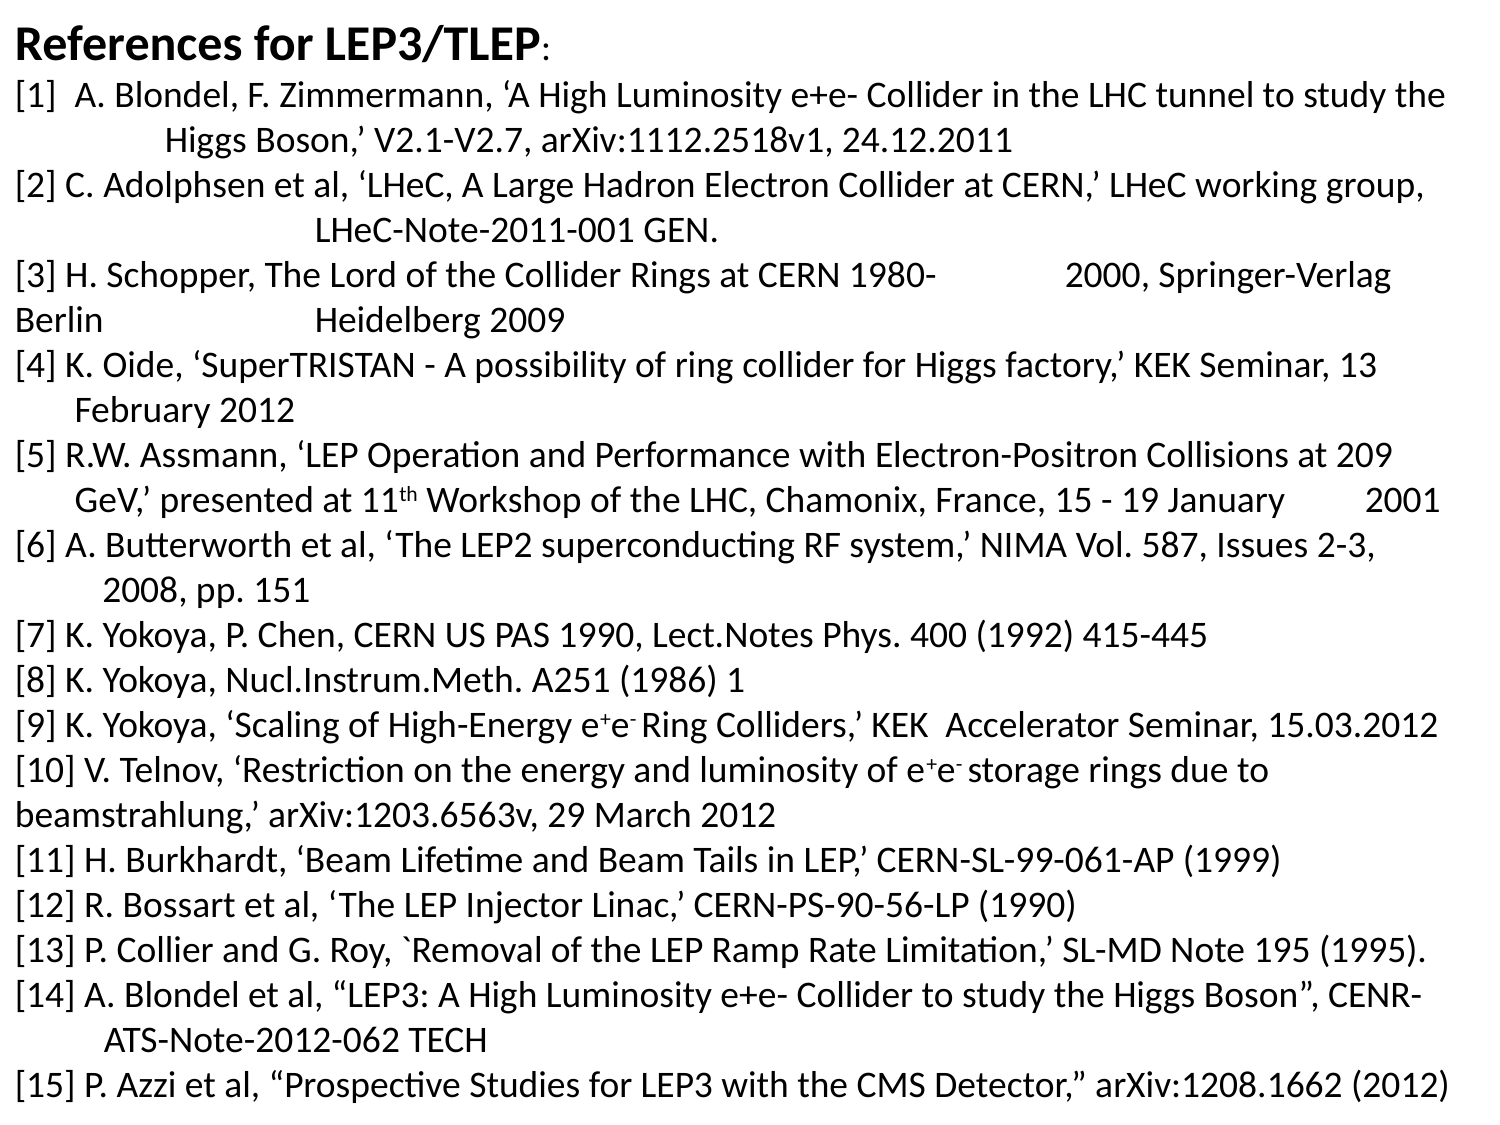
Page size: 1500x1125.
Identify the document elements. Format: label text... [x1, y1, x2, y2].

text_box References for LEP3/TLEP: [1] A. Blondel, F. Zimmermann, ‘A High Luminosity e+e- Collider in the LHC tunnel to study the Higgs Boson,’ V2.1-V2.7, arXiv:1112.2518v1, 24.12.2011 [2] C. Adolphsen et al, ‘LHeC, A Large Hadron Electron Collider at CERN,’ LHeC working group, LHeC-Note-2011-001 GEN. [3] H. Schopper, The Lord of the Collider Rings at CERN 1980- 2000, Springer-Verlag Berlin Heidelberg 2009 [4] K. Oide, ‘SuperTRISTAN - A possibility of ring collider for Higgs factory,’ KEK Seminar, 13 February 2012 [5] R.W. Assmann, ‘LEP Operation and Performance with Electron-Positron Collisions at 209 GeV,’ presented at 11th Workshop of the LHC, Chamonix, France, 15 - 19 January 2001 [6] A. Butterworth et al, ‘The LEP2 superconducting RF system,’ NIMA Vol. 587, Issues 2-3, 2008, pp. 151 [7] K. Yokoya, P. Chen, CERN US PAS 1990, Lect.Notes Phys. 400 (1992) 415-445 [8] K. Yokoya, Nucl.Instrum.Meth. A251 (1986) 1 [9] K. Yokoya, ‘Scaling of High-Energy e+e- Ring Colliders,’ KEK Accelerator Seminar, 15.03.2012 [10] V. Telnov, ‘Restriction on the energy and luminosity of e+e- storage rings due to beamstrahlung,’ arXiv:1203.6563v, 29 March 2012 [11] H. Burkhardt, ‘Beam Lifetime and Beam Tails in LEP,’ CERN-SL-99-061-AP (1999) [12] R. Bossart et al, ‘The LEP Injector Linac,’ CERN-PS-90-56-LP (1990) [13] P. Collier and G. Roy, `Removal of the LEP Ramp Rate Limitation,’ SL-MD Note 195 (1995). [14] A. Blondel et al, “LEP3: A High Luminosity e+e- Collider to study the Higgs Boson”, CENR- ATS-Note-2012-062 TECH [15] P. Azzi et al, “Prospective Studies for LEP3 with the CMS Detector,” arXiv:1208.1662 (2012) [0, 2, 1500, 1113]
